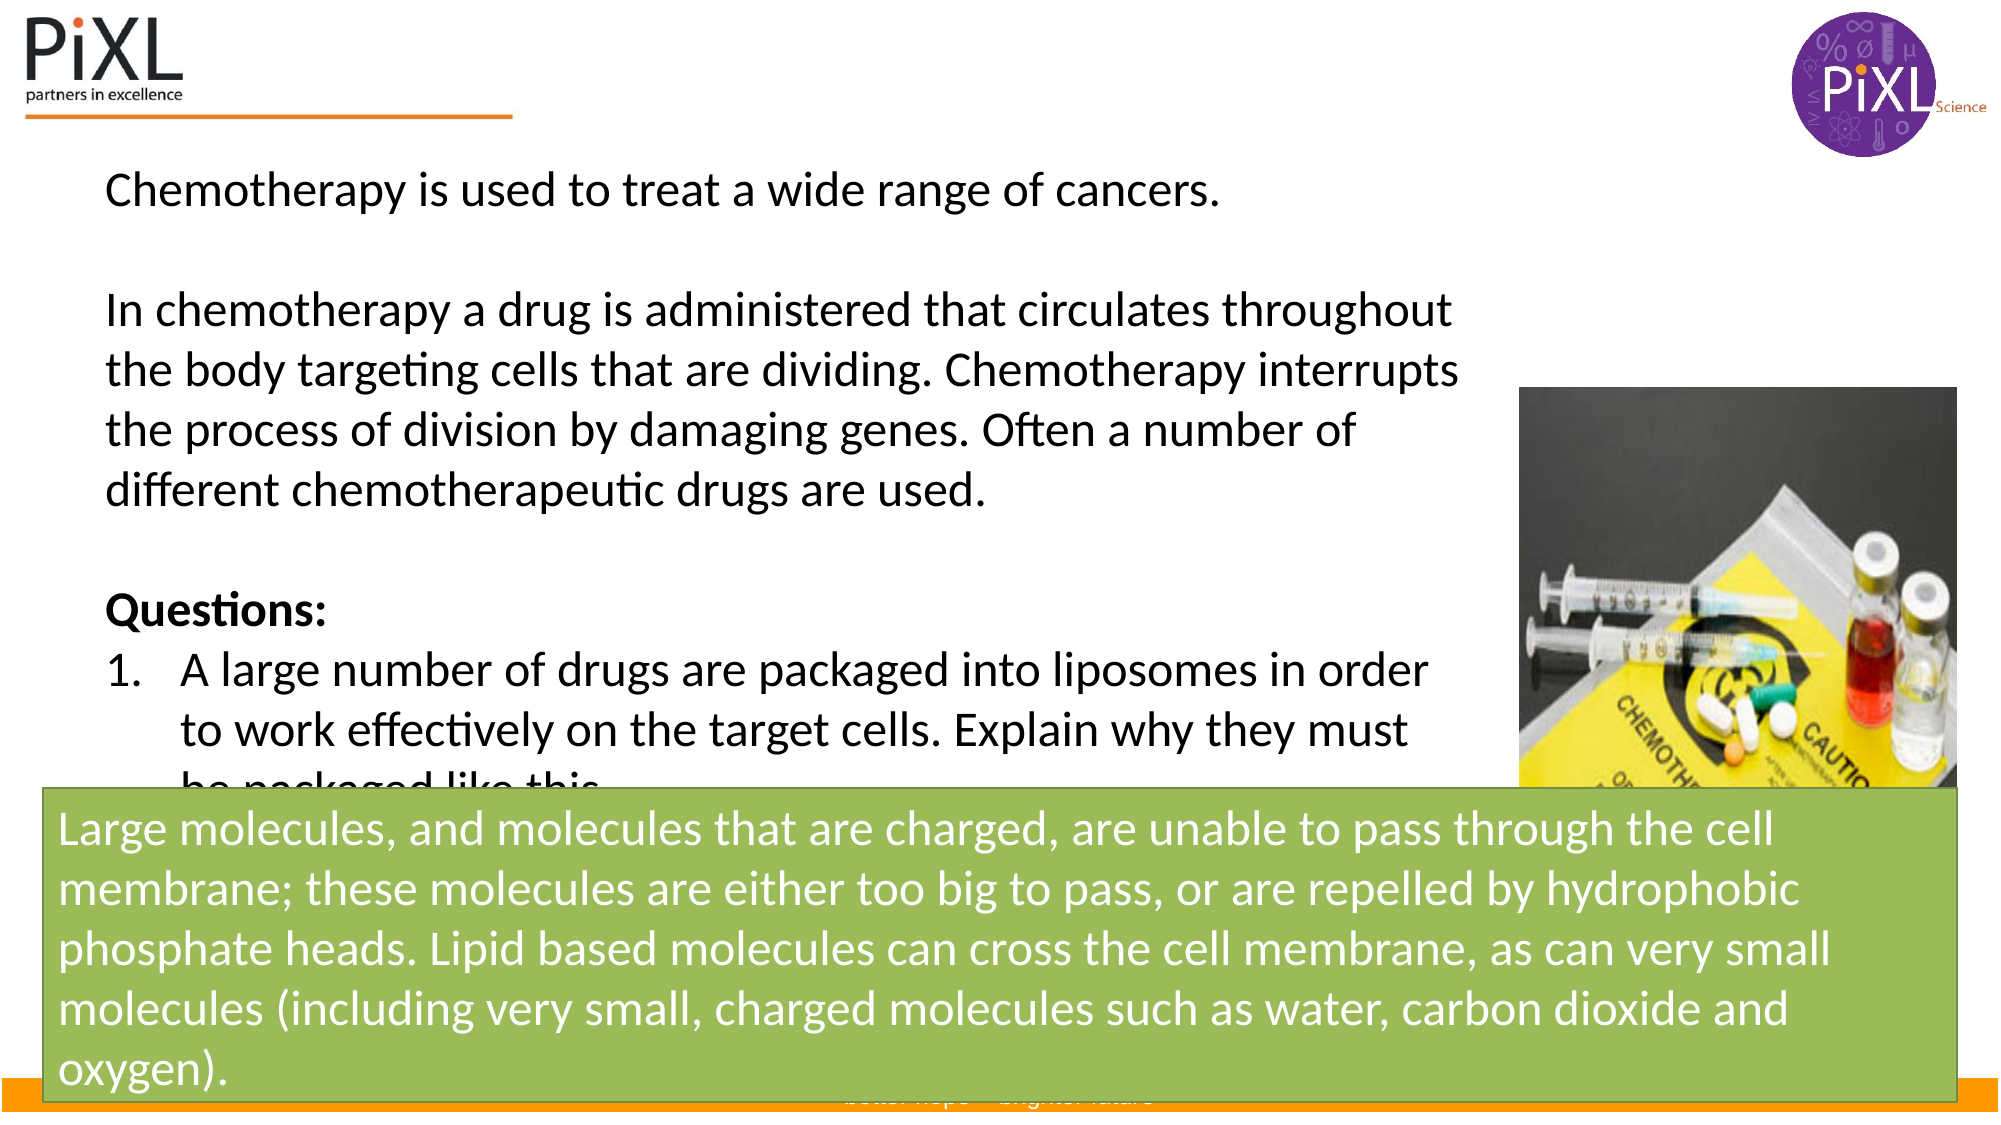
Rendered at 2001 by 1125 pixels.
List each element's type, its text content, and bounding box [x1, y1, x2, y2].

picture [1769, 2, 1995, 171]
text_box Chemotherapy is used to treat a wide range of cancers. In chemotherapy a drug is administered that circulates throughout the body targeting cells that are dividing. Chemotherapy interrupts the process of division by damaging genes. Often a number of different chemotherapeutic drugs are used. Questions: A large number of drugs are packaged into liposomes in order to work effectively on the target cells. Explain why they must be packaged like this. [90, 148, 1485, 787]
text_box Large molecules, and molecules that are charged, are unable to pass through the cell membrane; these molecules are either too big to pass, or are repelled by hydrophobic phosphate heads. Lipid based molecules can cross the cell membrane, as can very small molecules (including very small, charged molecules such as water, carbon dioxide and oxygen). [42, 787, 1958, 1103]
picture [1519, 387, 1957, 896]
picture [5, 2, 559, 140]
